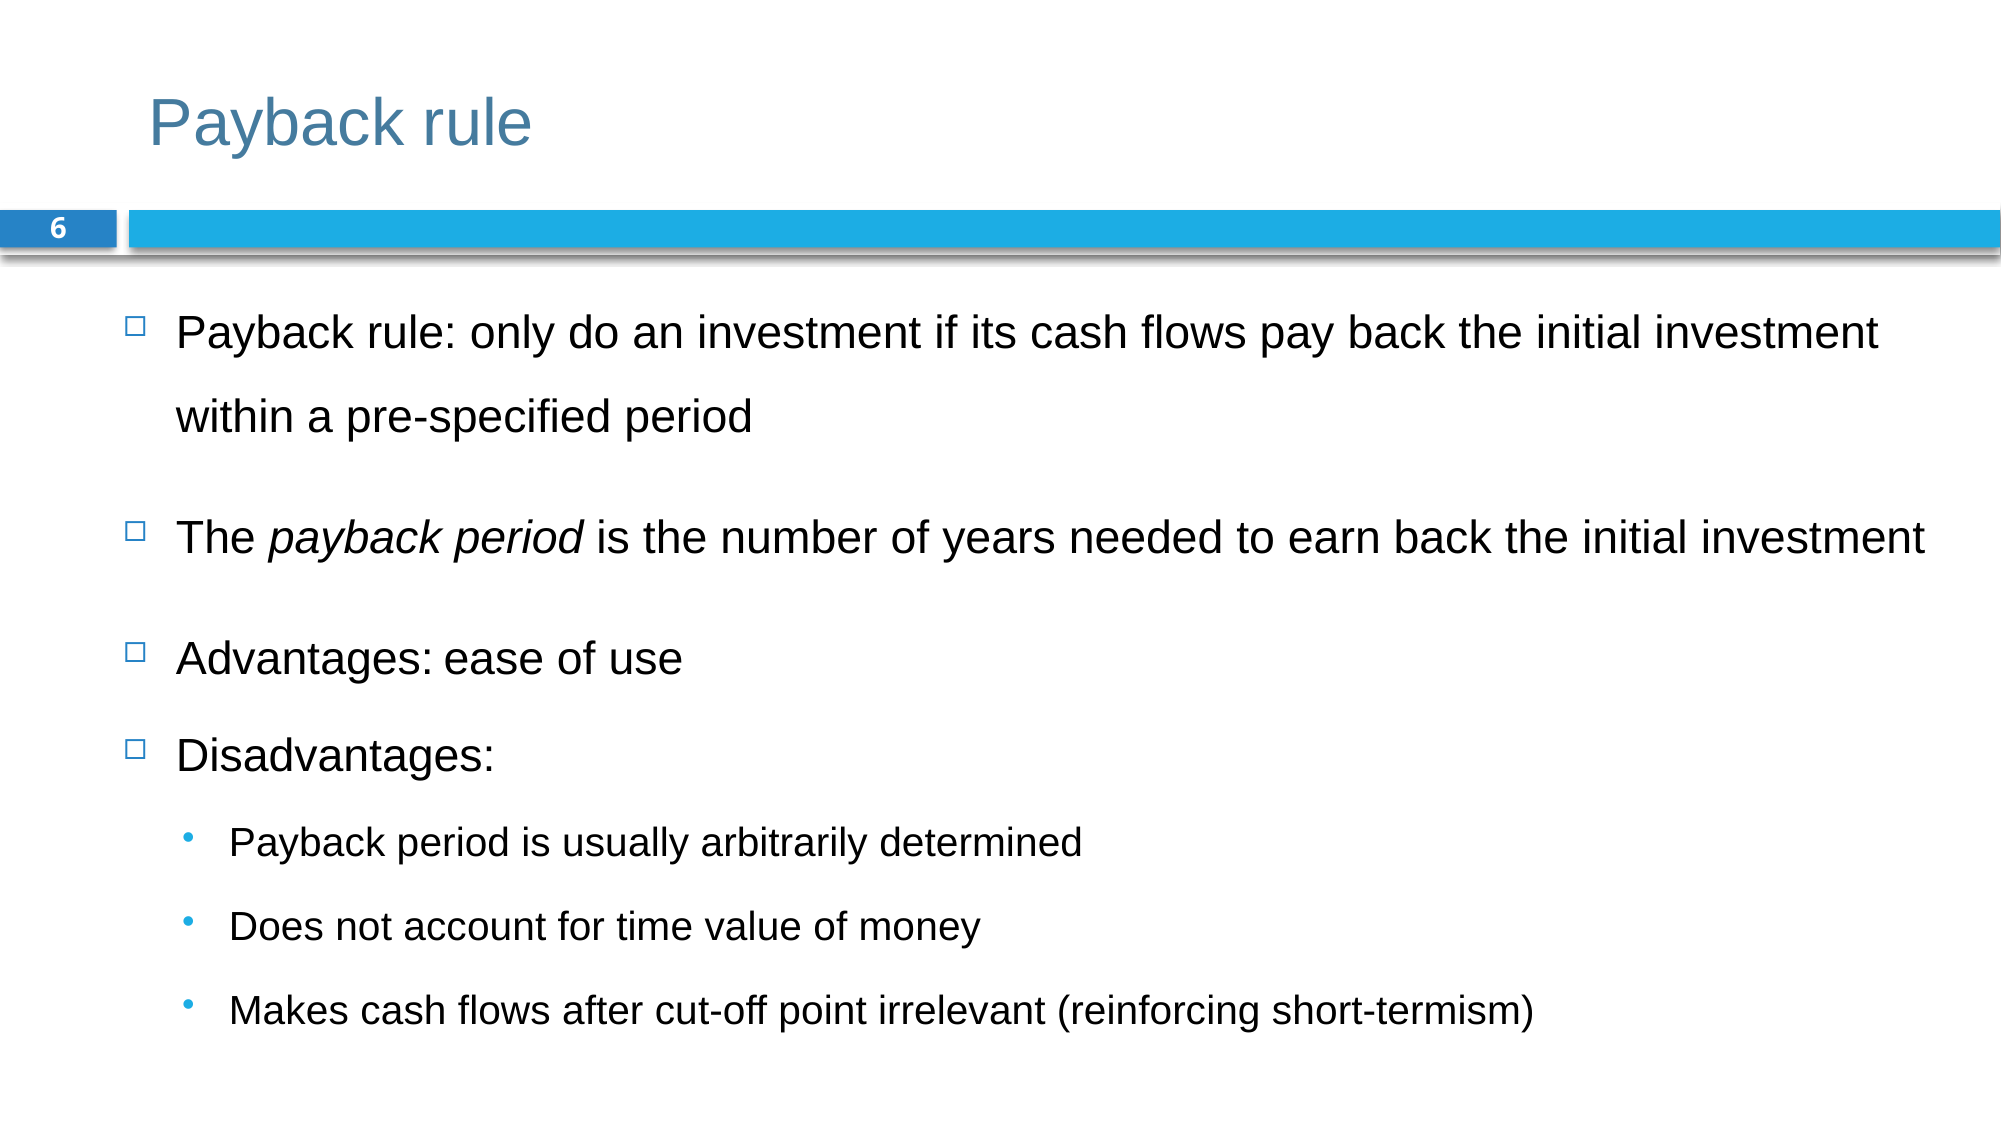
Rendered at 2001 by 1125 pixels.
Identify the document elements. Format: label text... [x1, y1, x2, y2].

title Payback rule [133, 37, 1918, 200]
list Payback rule: only do an investment if its cash flows pay back the initial investment within a pre-specified period The payback period is the number of years needed to earn back the initial investment Advantages: ease of use Disadvantages: Payback period is usually arbitrarily determined Does not account for time value of money Makes cash flows after cut-off point irrelevant (reinforcing short-termism) [108, 267, 1943, 1076]
slide_number 6 [0, 208, 117, 249]
